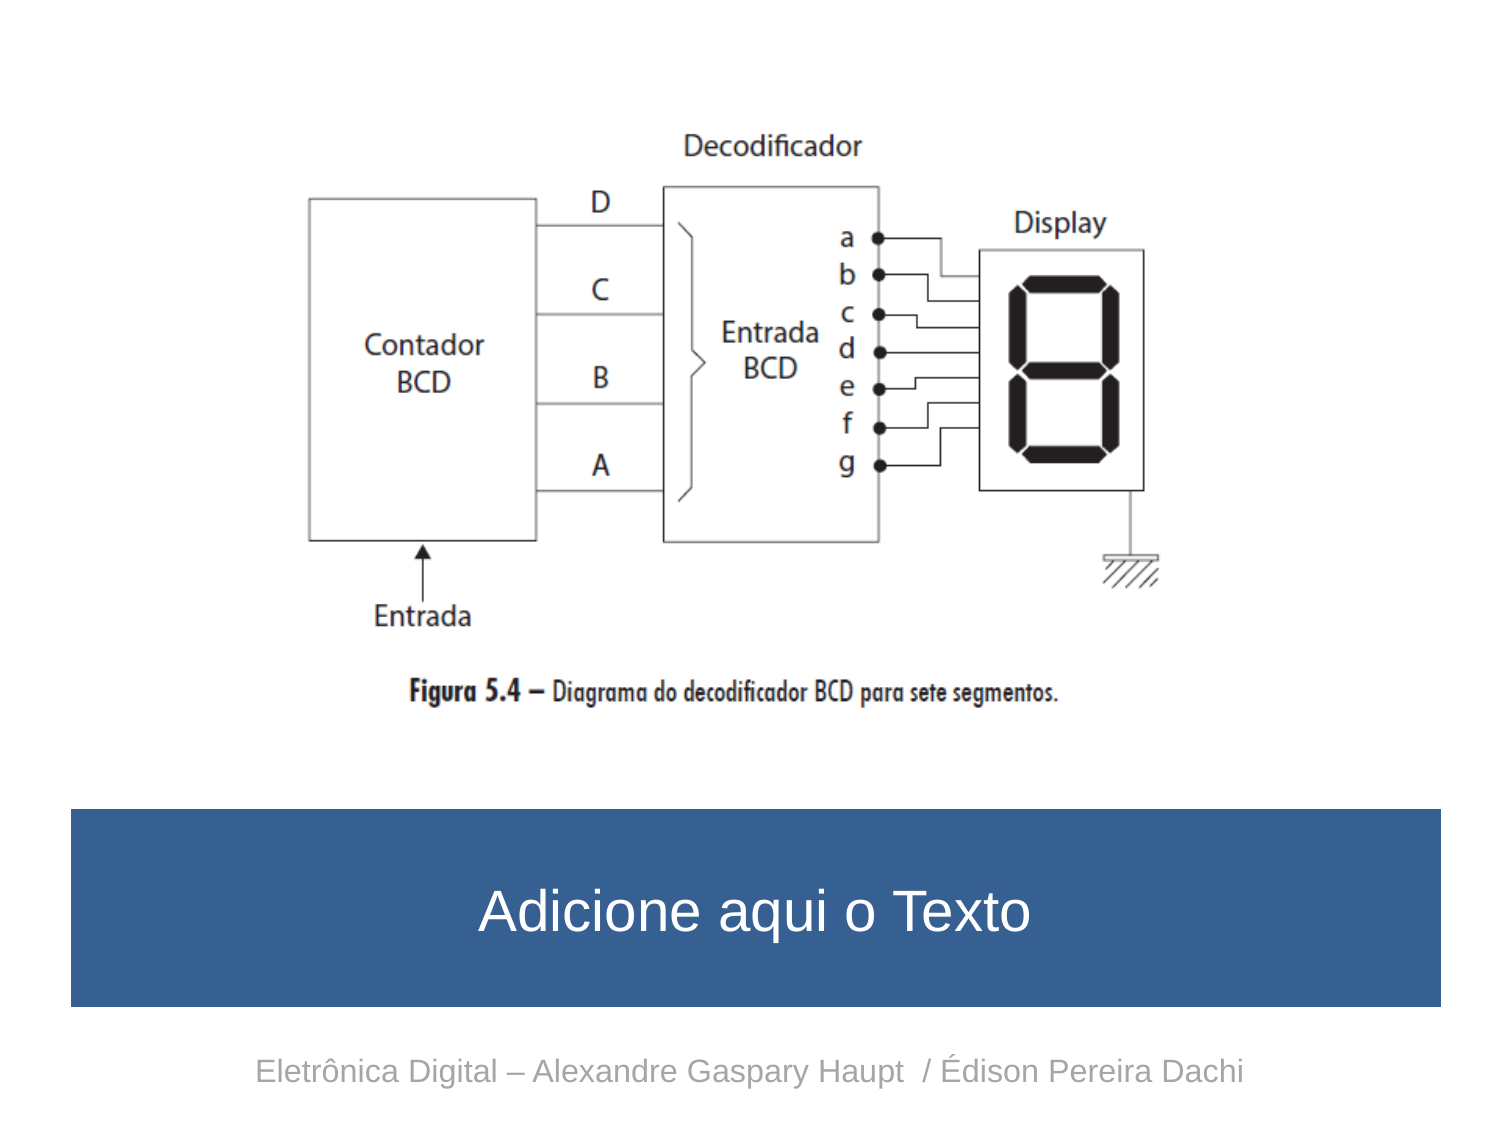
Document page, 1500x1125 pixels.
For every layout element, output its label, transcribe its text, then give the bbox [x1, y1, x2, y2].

footer Eletrônica Digital – Alexandre Gaspary Haupt / Édison Pereira Dachi [0, 1042, 1500, 1103]
text_box Adicione aqui o Texto [70, 808, 1442, 1008]
picture [229, 89, 1212, 733]
